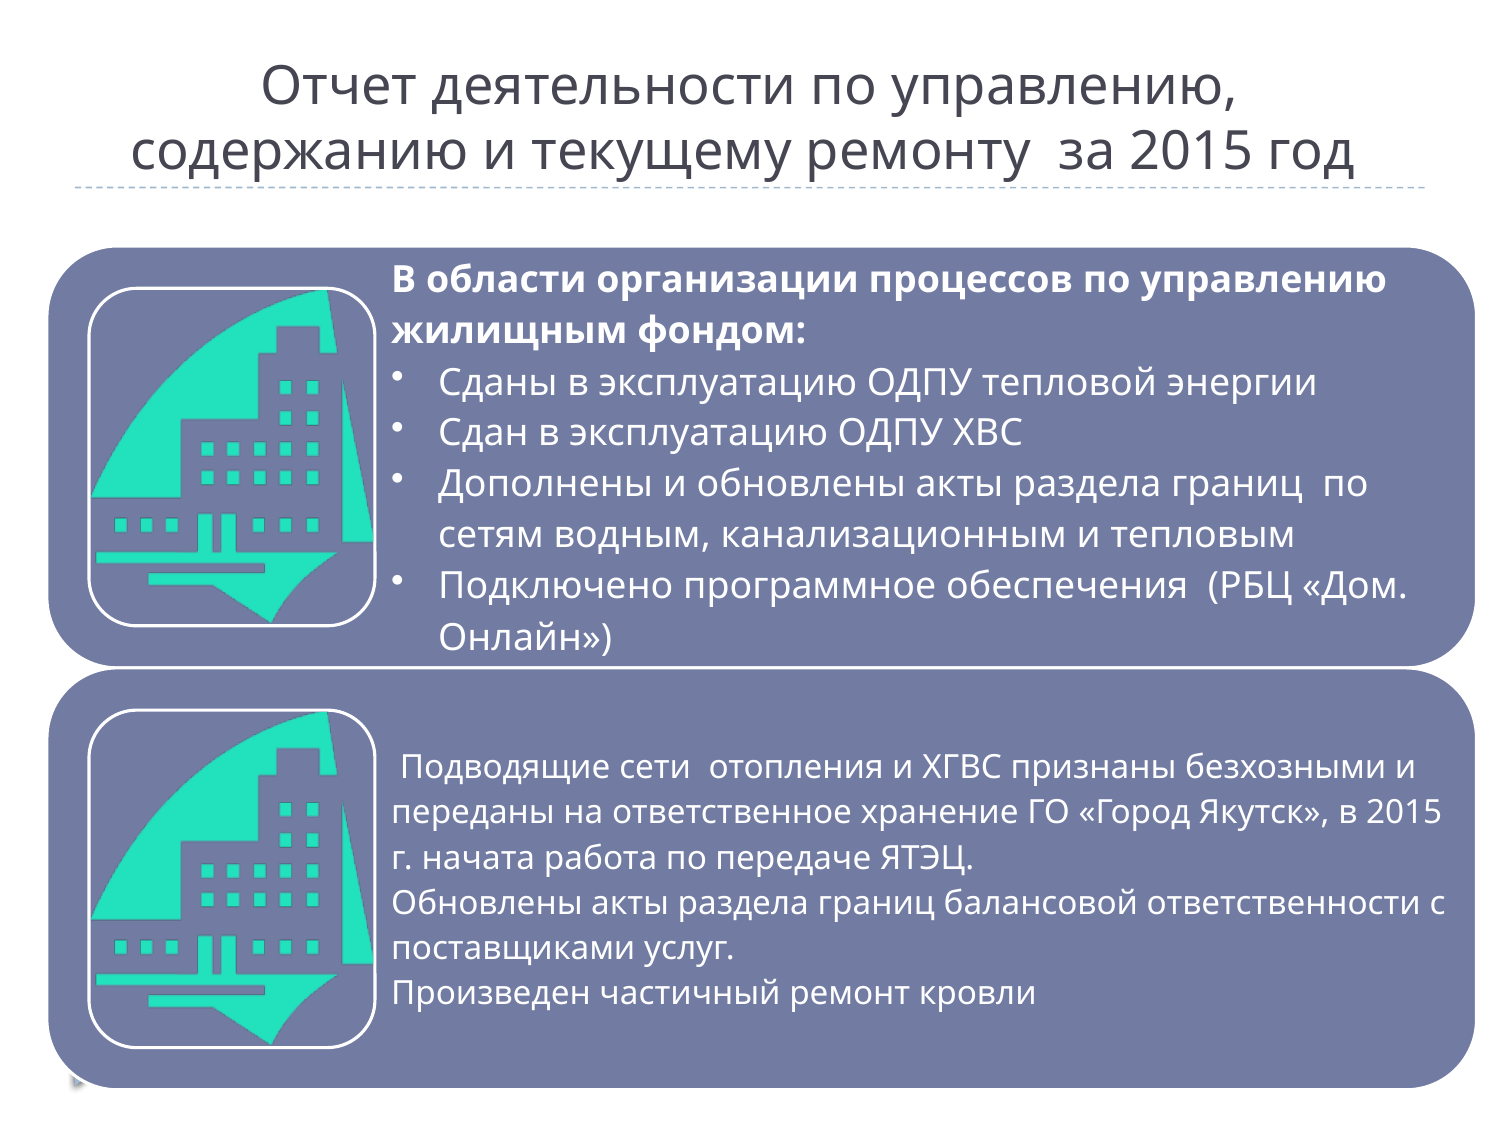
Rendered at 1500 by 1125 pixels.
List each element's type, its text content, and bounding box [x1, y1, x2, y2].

title Отчет деятельности по управлению, содержанию и текущему ремонту за 2015 год [75, 37, 1425, 188]
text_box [46, 245, 1477, 1091]
